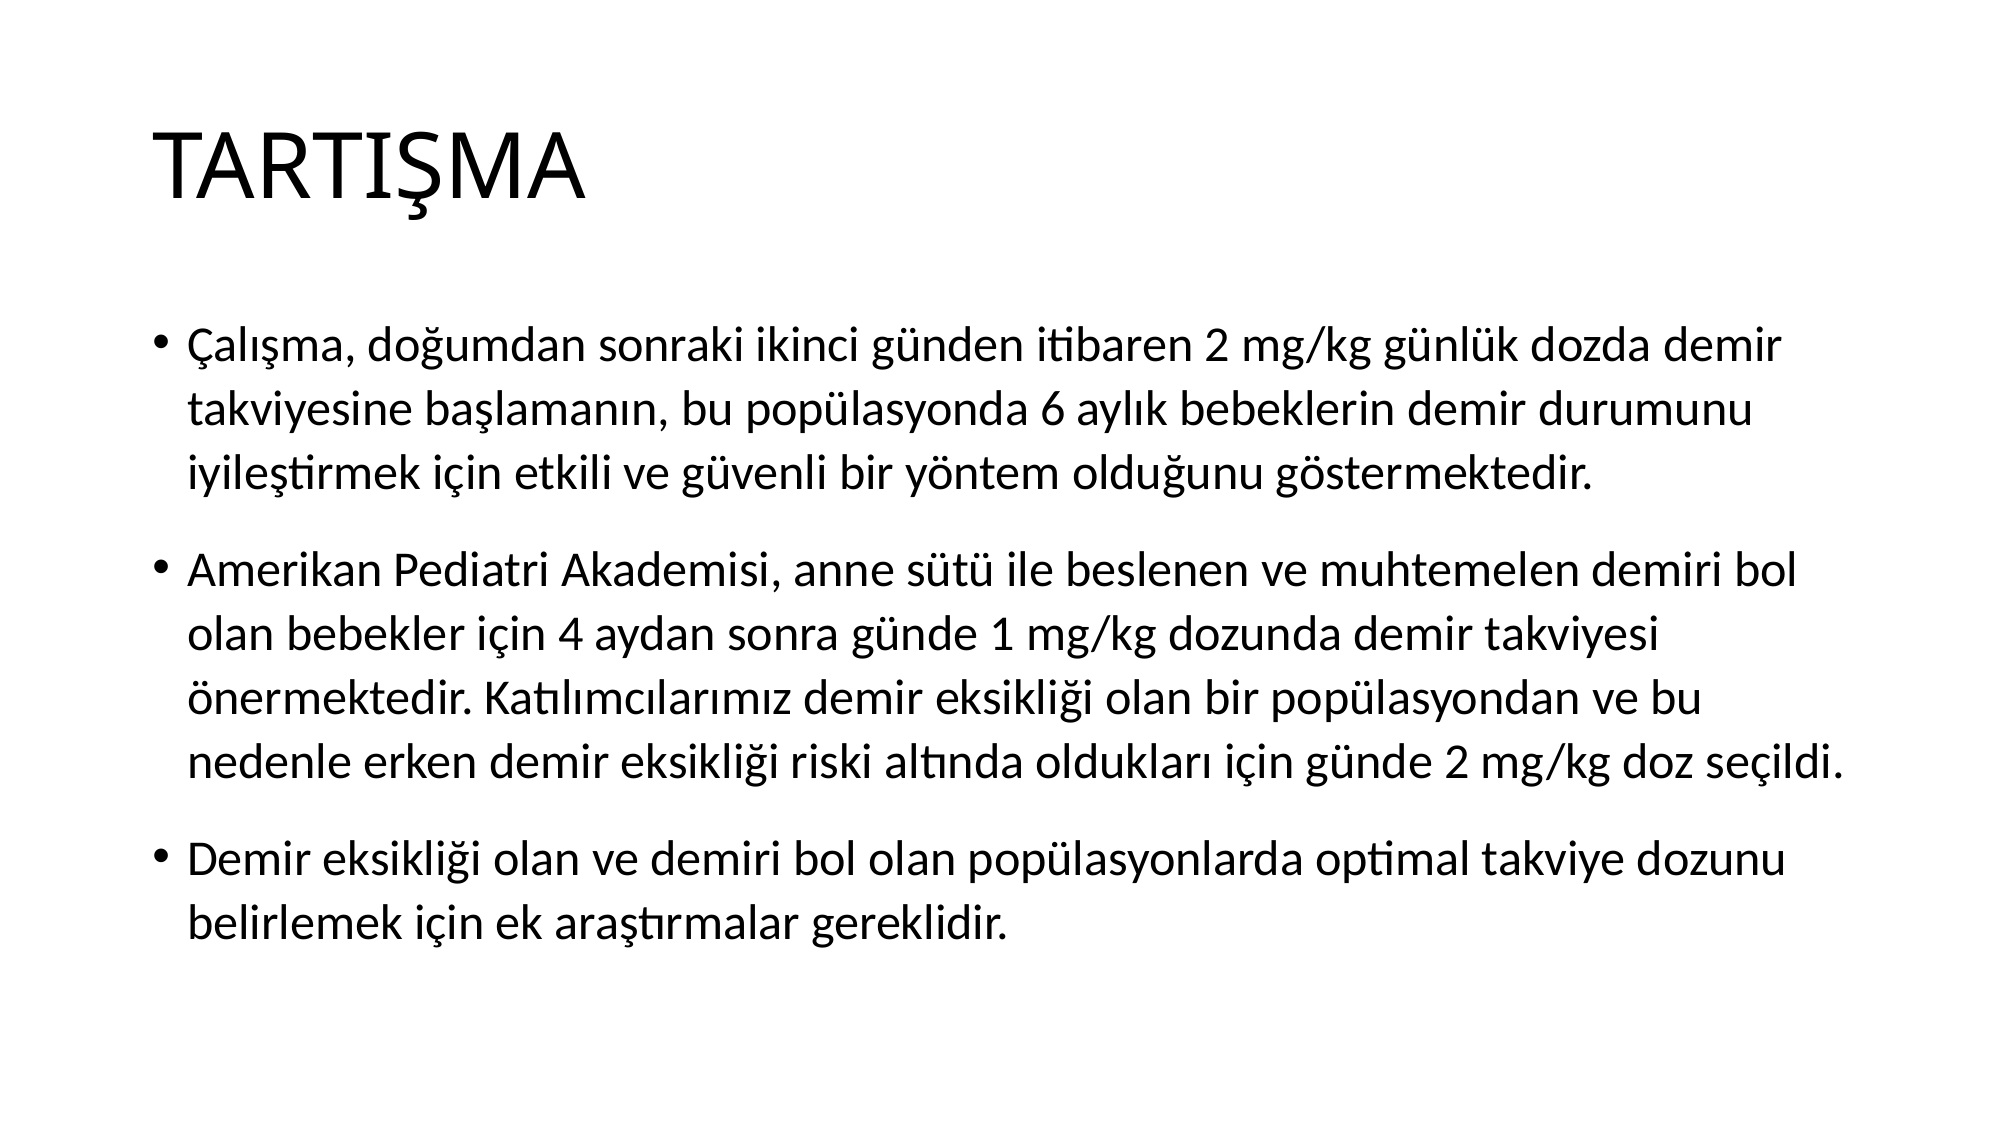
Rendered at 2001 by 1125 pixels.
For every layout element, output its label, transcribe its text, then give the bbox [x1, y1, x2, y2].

title TARTIŞMA [137, 59, 1863, 278]
list Çalışma, doğumdan sonraki ikinci günden itibaren 2 mg/kg günlük dozda demir takviyesine başlamanın, bu popülasyonda 6 aylık bebeklerin demir durumunu iyileştirmek için etkili ve güvenli bir yöntem olduğunu göstermektedir. Amerikan Pediatri Akademisi, anne sütü ile beslenen ve muhtemelen demiri bol olan bebekler için 4 aydan sonra günde 1 mg/kg dozunda demir takviyesi önermektedir. Katılımcılarımız demir eksikliği olan bir popülasyondan ve bu nedenle erken demir eksikliği riski altında oldukları için günde 2 mg/kg doz seçildi. Demir eksikliği olan ve demiri bol olan popülasyonlarda optimal takviye dozunu belirlemek için ek araştırmalar gereklidir. [137, 299, 1863, 1014]
